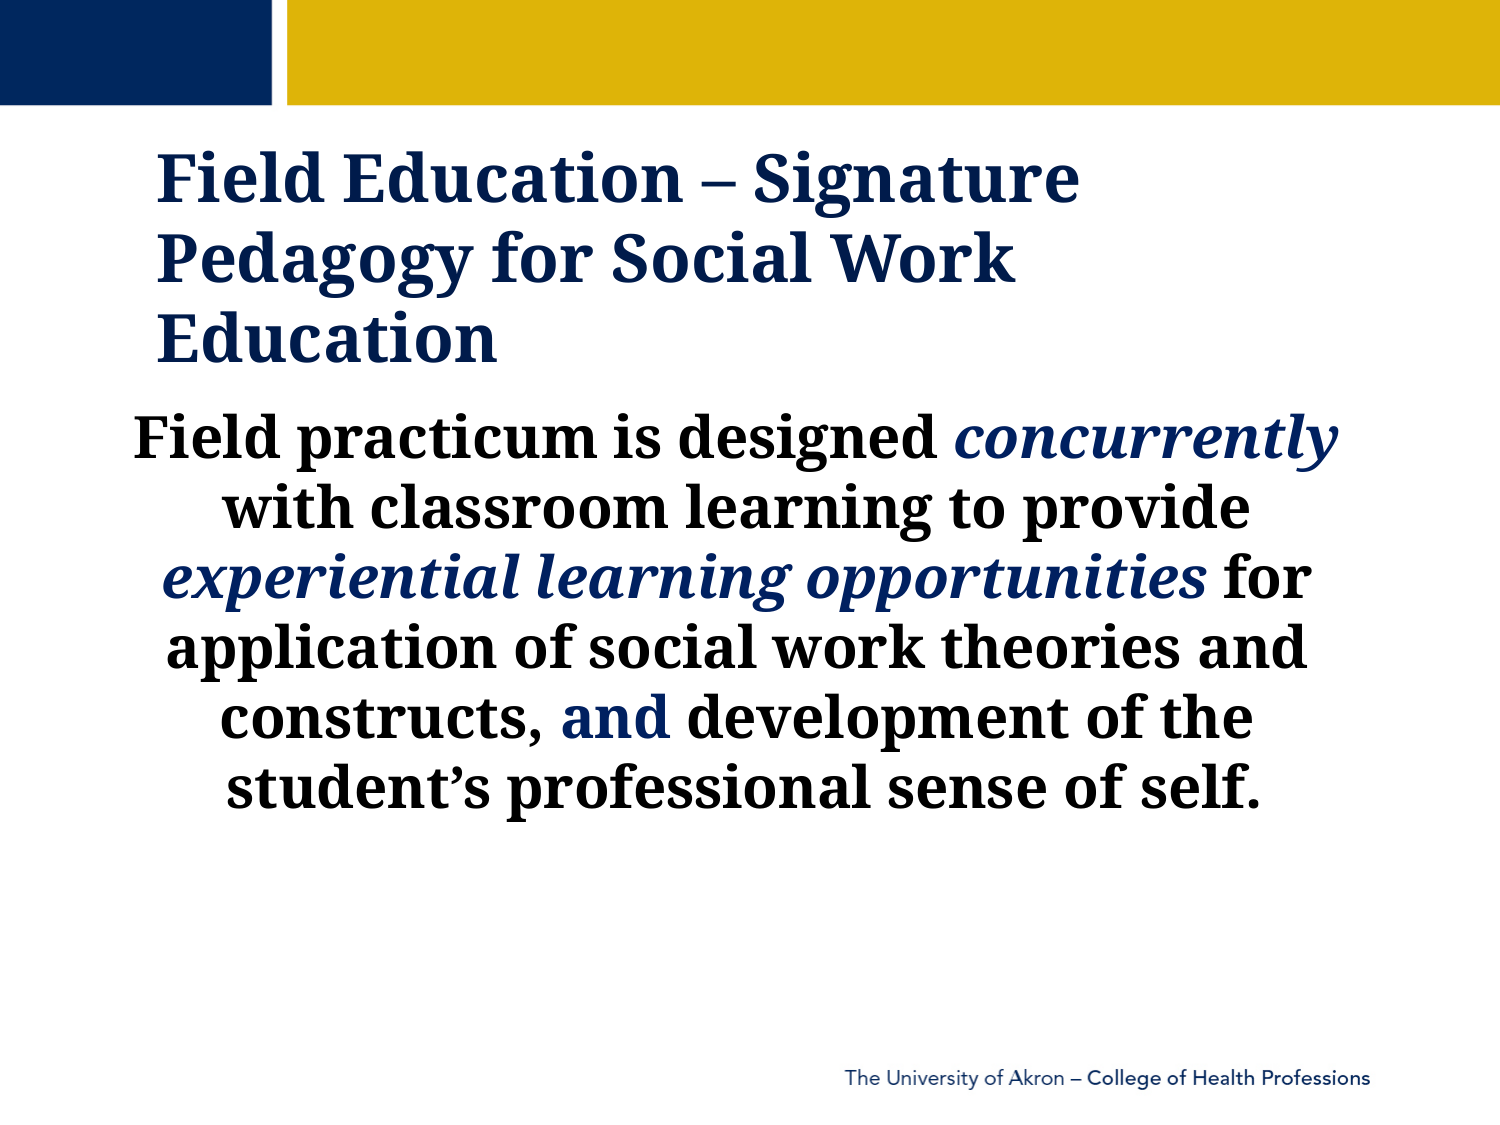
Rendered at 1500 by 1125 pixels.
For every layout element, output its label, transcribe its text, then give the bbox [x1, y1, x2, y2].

title Field Education – Signature Pedagogy for Social Work Education [154, 134, 1118, 377]
picture [0, 0, 1500, 1096]
text_box Field practicum is designed concurrently with classroom learning to provide experiential learning opportunities for application of social work theories and constructs, and development of the student’s professional sense of self. [123, 397, 1365, 820]
